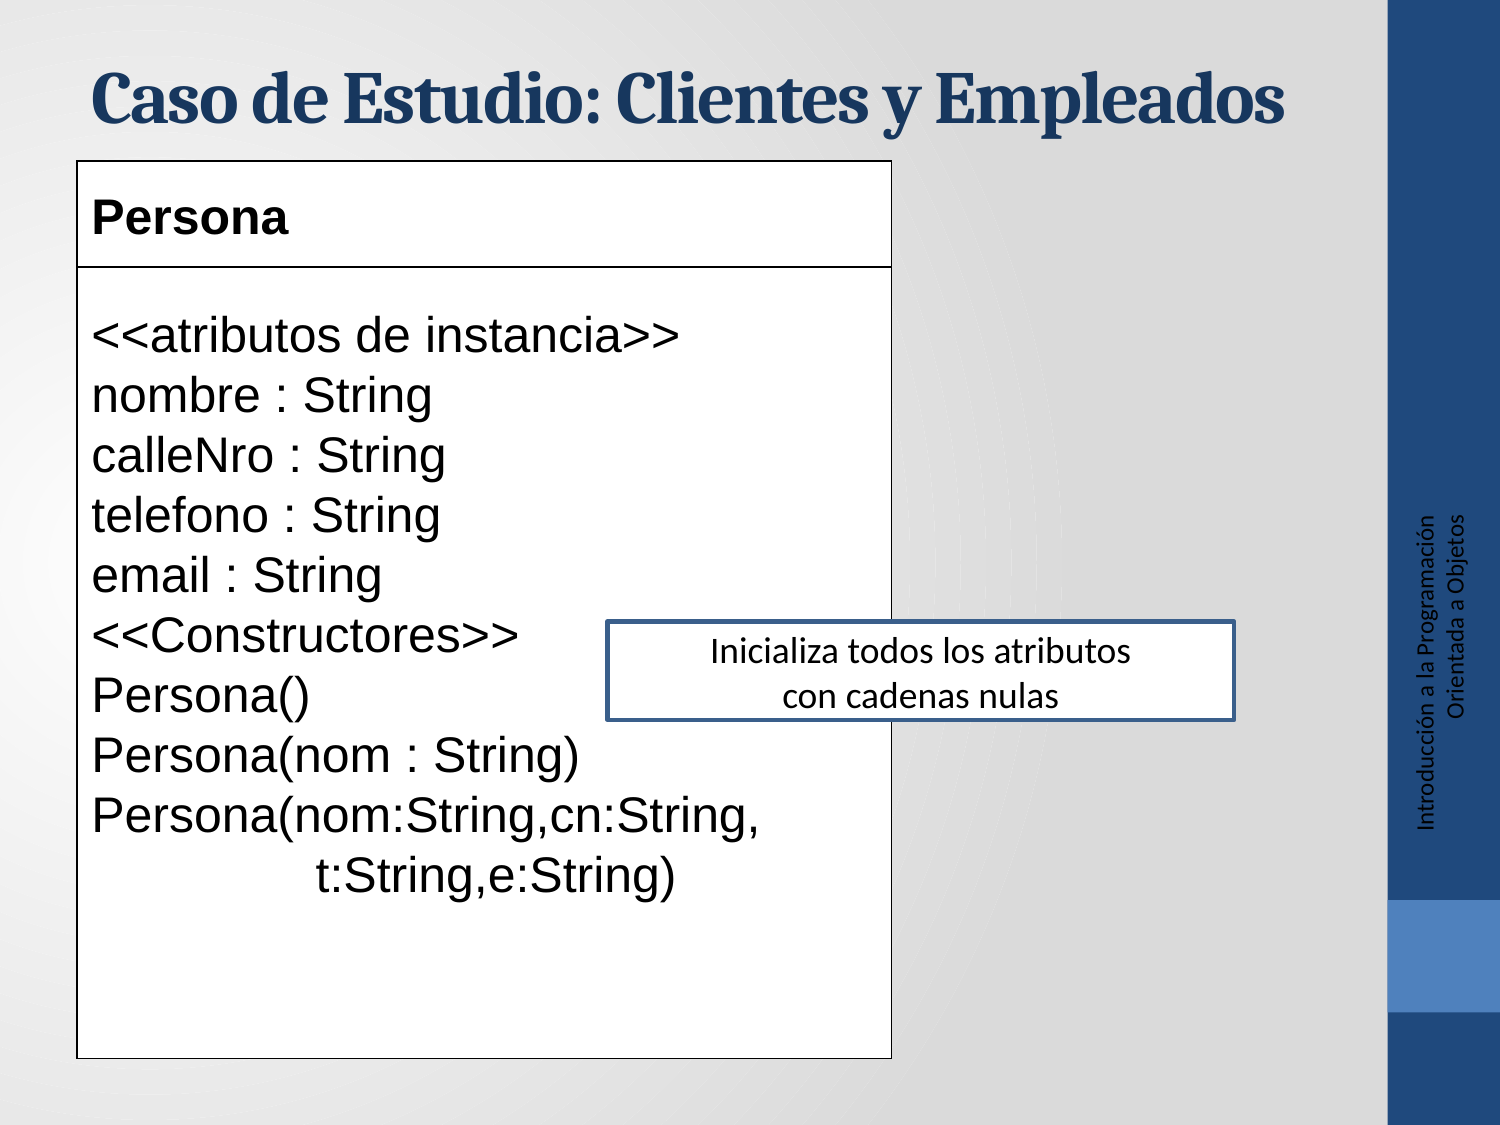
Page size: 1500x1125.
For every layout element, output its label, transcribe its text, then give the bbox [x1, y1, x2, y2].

text_box <<atributos de instancia>> nombre : String calleNro : String telefono : String email : String <<Constructores>> Persona() Persona(nom : String) Persona(nom:String,cn:String, t:String,e:String) [76, 267, 892, 1059]
footer Introducción a la Programación Orientada a Objetos [1408, 500, 1469, 889]
text_box Caso de Estudio: Clientes y Empleados [76, 0, 1378, 188]
text_box Inicializa todos los atributos con cadenas nulas [605, 619, 1236, 722]
text_box Persona [76, 188, 892, 267]
